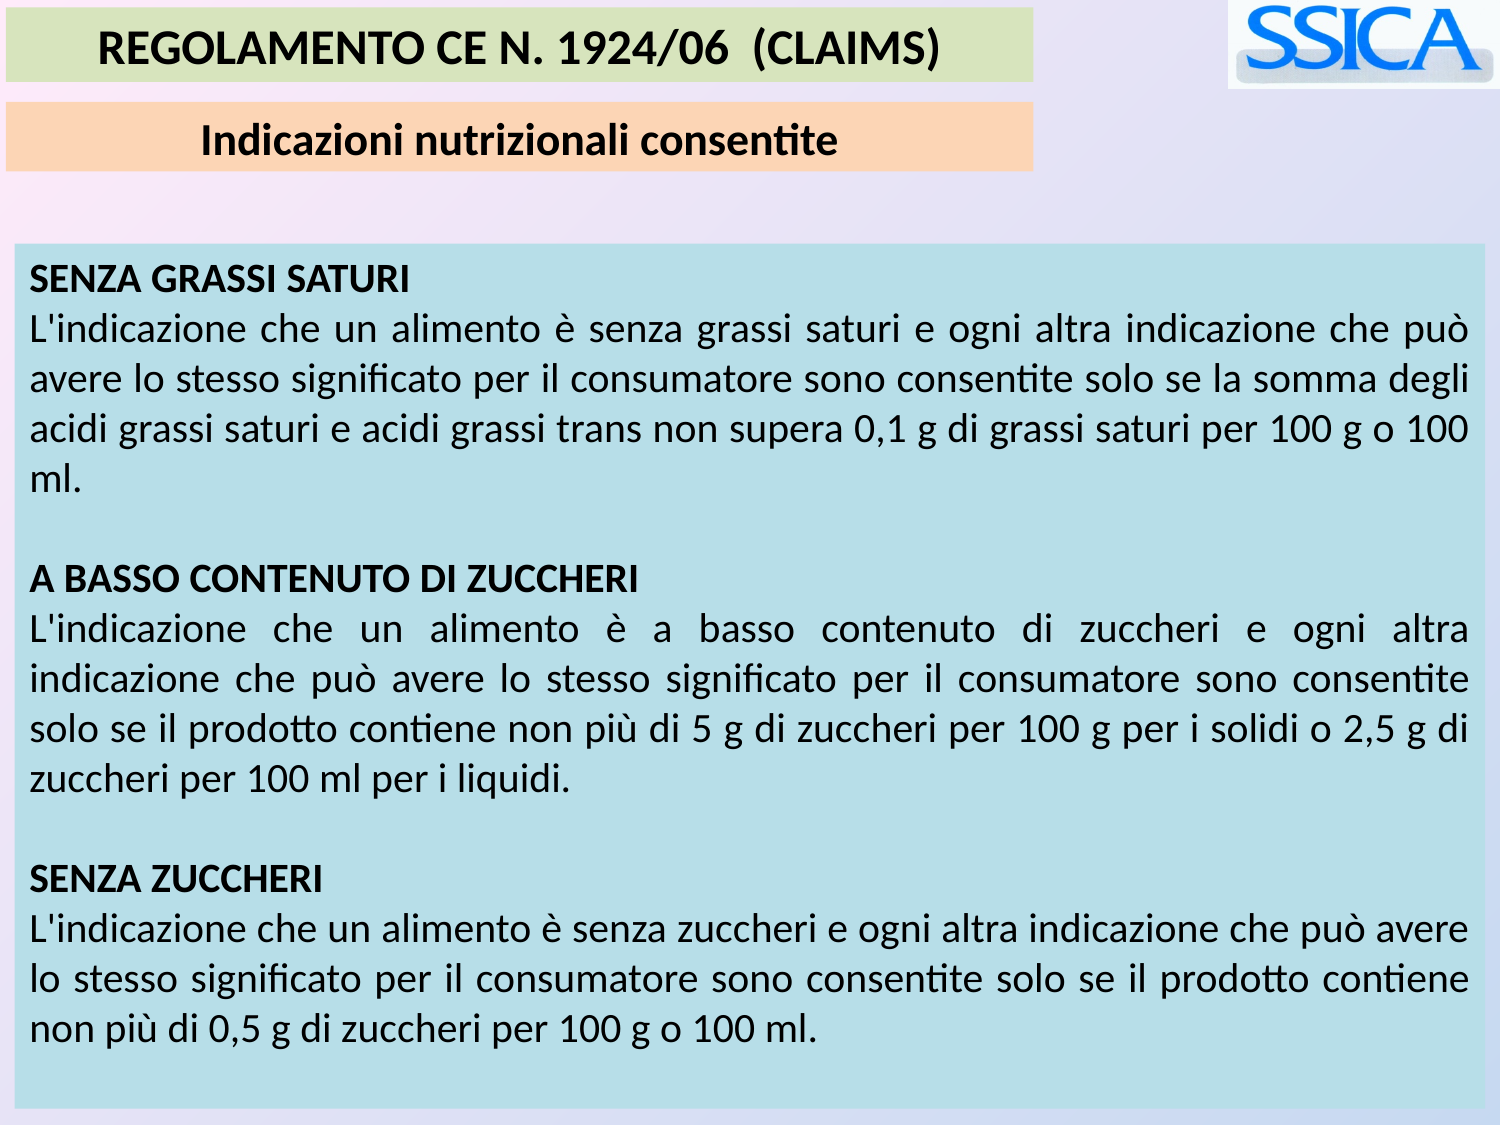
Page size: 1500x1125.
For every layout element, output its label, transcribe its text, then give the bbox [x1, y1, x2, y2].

text_box REGOLAMENTO CE N. 1924/06 (CLAIMS) [5, 7, 1034, 82]
text_box SENZA GRASSI SATURI L'indicazione che un alimento è senza grassi saturi e ogni altra indicazione che può avere lo stesso significato per il consumatore sono consentite solo se la somma degli acidi grassi saturi e acidi grassi trans non supera 0,1 g di grassi saturi per 100 g o 100 ml. A BASSO CONTENUTO DI ZUCCHERI L'indicazione che un alimento è a basso contenuto di zuccheri e ogni altra indicazione che può avere lo stesso significato per il consumatore sono consentite solo se il prodotto contiene non più di 5 g di zuccheri per 100 g per i solidi o 2,5 g di zuccheri per 100 ml per i liquidi. SENZA ZUCCHERI L'indicazione che un alimento è senza zuccheri e ogni altra indicazione che può avere lo stesso significato per il consumatore sono consentite solo se il prodotto contiene non più di 0,5 g di zuccheri per 100 g o 100 ml. [14, 243, 1486, 1109]
text_box Indicazioni nutrizionali consentite [5, 101, 1034, 172]
picture [1228, 0, 1500, 89]
